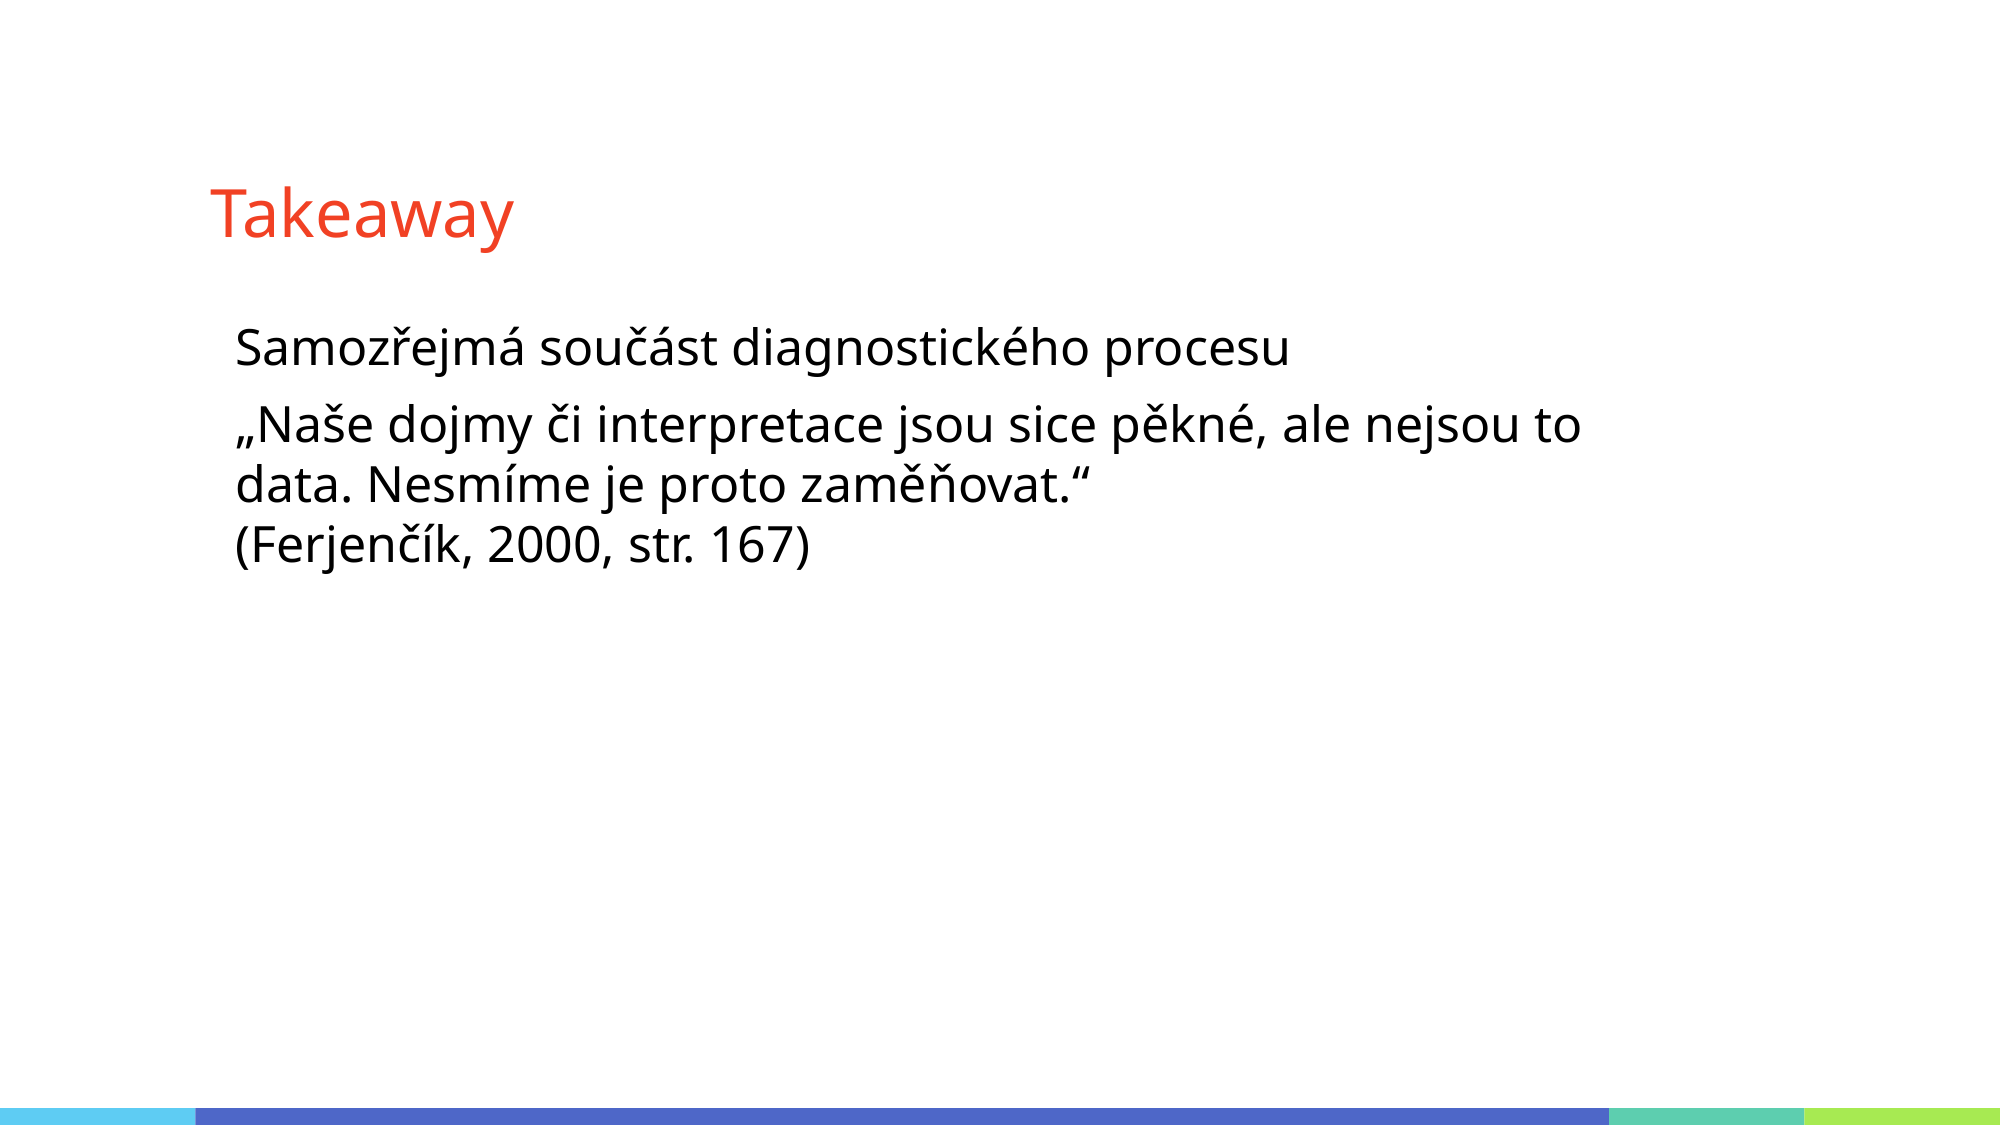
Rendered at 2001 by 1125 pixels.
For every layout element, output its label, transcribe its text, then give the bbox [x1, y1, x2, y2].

title Takeaway [195, 78, 1609, 266]
list Samozřejmá součást diagnostického procesu „Naše dojmy či interpretace jsou sice pěkné, ale nejsou to data. Nesmíme je proto zaměňovat.“ (Ferjenčík, 2000, str. 167) [195, 300, 1609, 1078]
